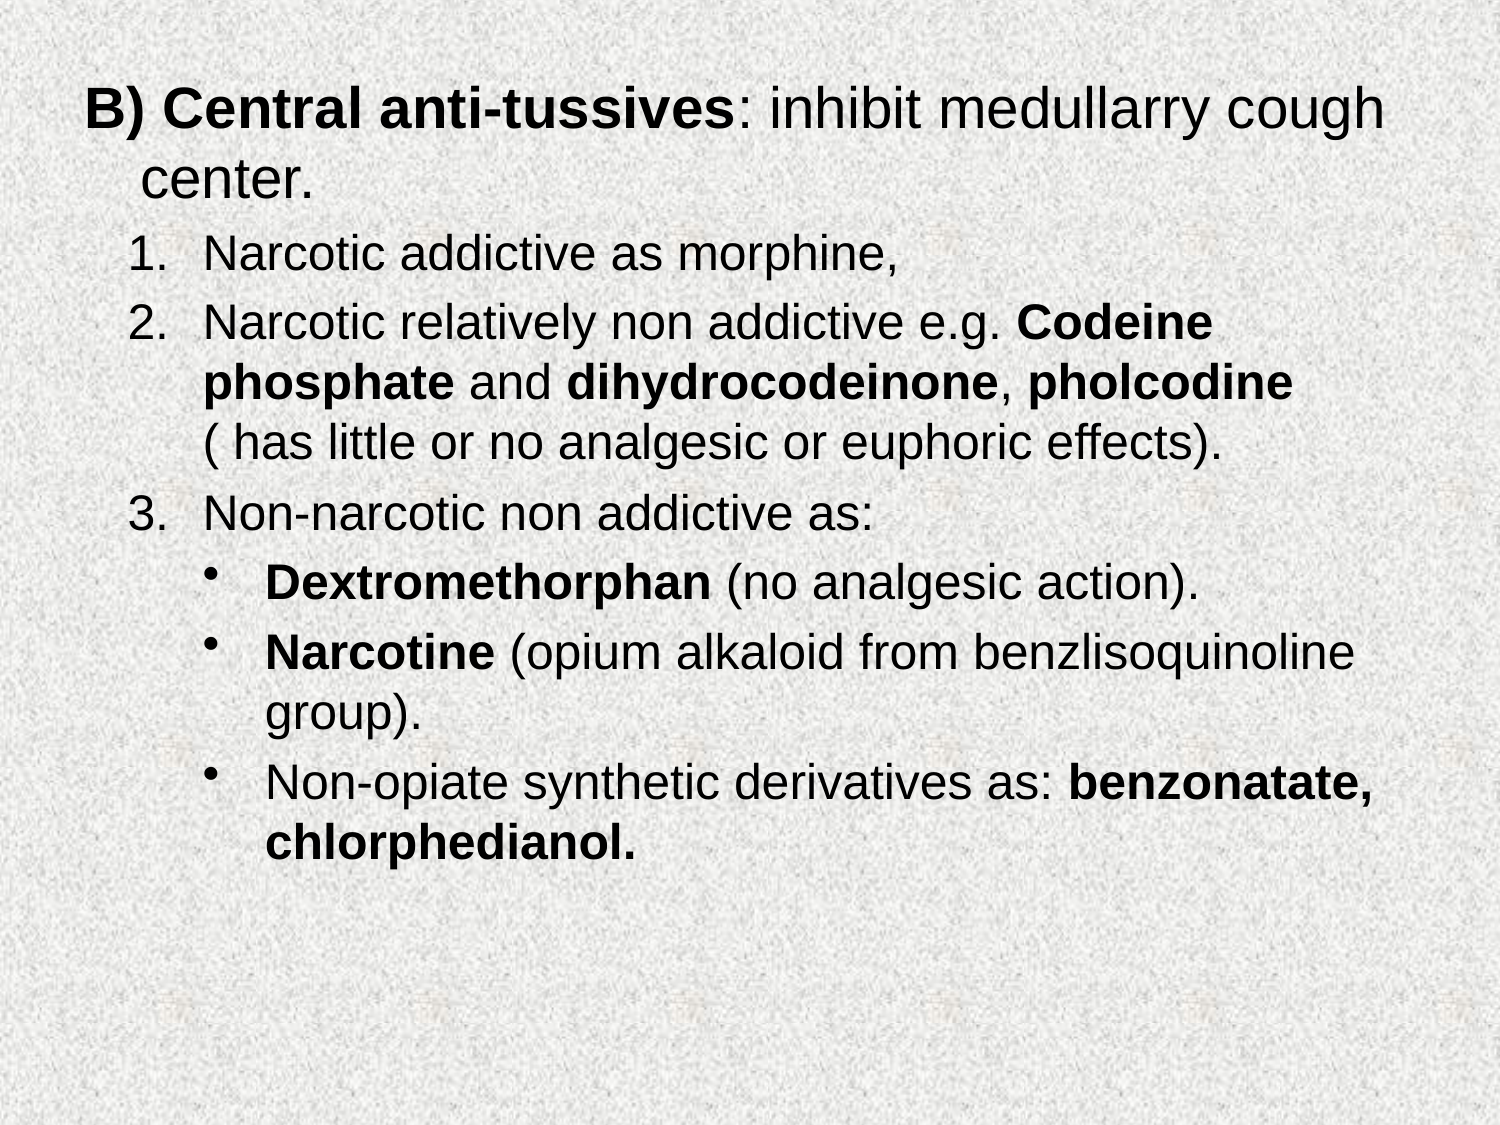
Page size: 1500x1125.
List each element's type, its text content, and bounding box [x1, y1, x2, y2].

picture [0, 0, 1500, 1125]
list B) Central anti-tussives: inhibit medullarry cough center. Narcotic addictive as morphine, Narcotic relatively non addictive e.g. Codeine phosphate and dihydrocodeinone, pholcodine ( has little or no analgesic or euphoric effects). Non-narcotic non addictive as: Dextromethorphan (no analgesic action). Narcotine (opium alkaloid from benzlisoquinoline group). Non-opiate synthetic derivatives as: benzonatate, chlorphedianol. [37, 62, 1425, 1005]
